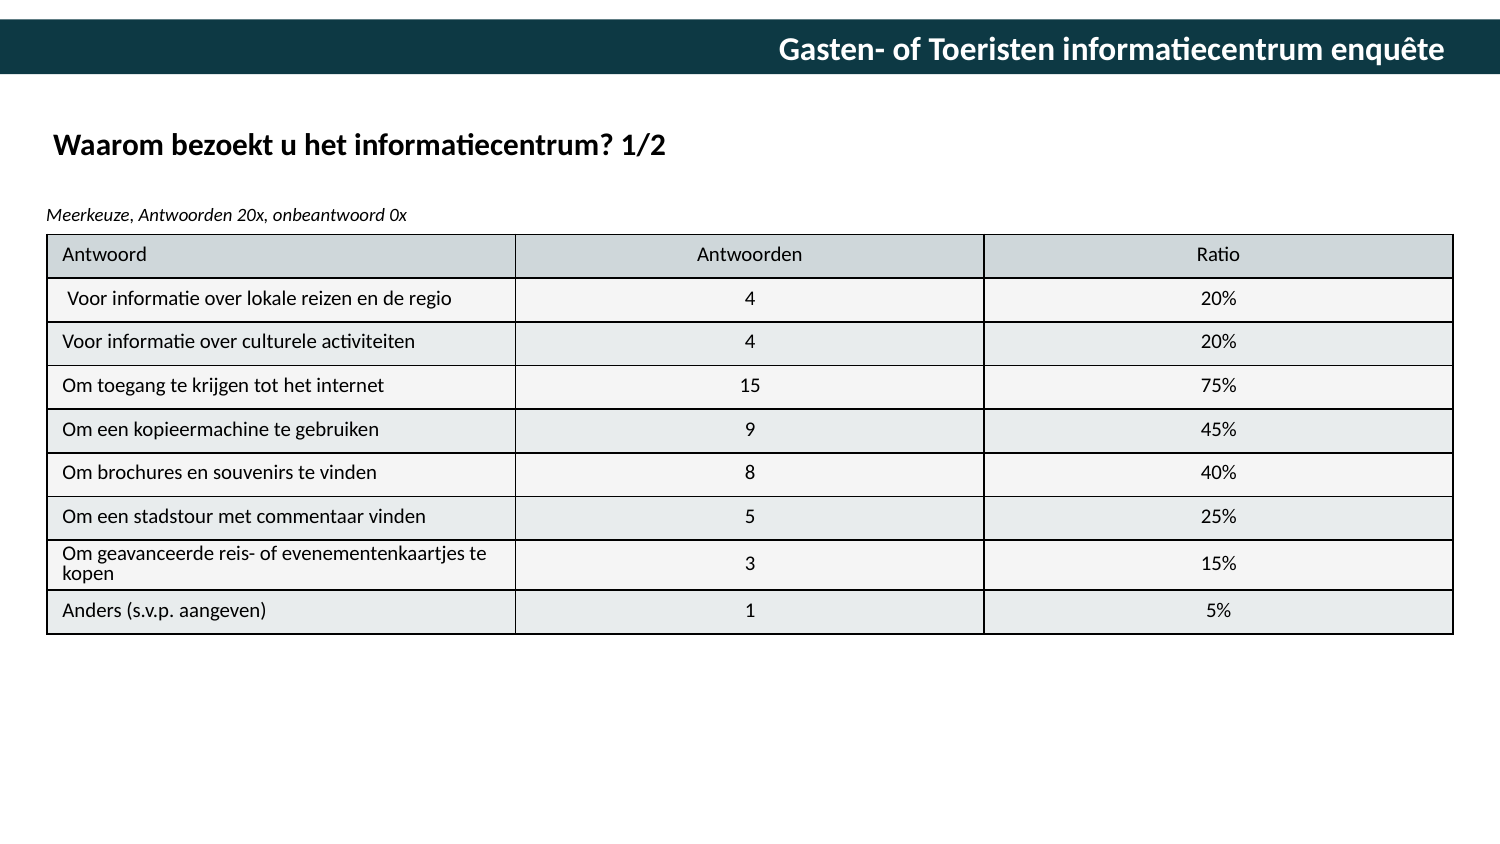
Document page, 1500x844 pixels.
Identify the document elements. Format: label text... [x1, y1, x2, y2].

table_cell 5% [985, 591, 1452, 633]
table_cell 3 [516, 541, 983, 589]
table_cell Om een stadstour met commentaar vinden [48, 497, 515, 539]
table_cell Om geavanceerde reis- of evenementenkaartjes te kopen [48, 541, 515, 589]
table_cell Om brochures en souvenirs te vinden [48, 454, 515, 496]
table_cell 9 [516, 410, 983, 452]
table_cell 4 [516, 279, 983, 321]
table_cell 20% [985, 323, 1452, 365]
table_header Ratio [985, 235, 1452, 277]
table_cell 25% [985, 497, 1452, 539]
text_box Waarom bezoekt u het informatiecentrum? 1/2 [31, 117, 1469, 170]
table_cell 40% [985, 454, 1452, 496]
table_cell Om een kopieermachine te gebruiken [48, 410, 515, 452]
table_header Antwoorden [516, 235, 983, 277]
table_cell Anders (s.v.p. aangeven) [48, 591, 515, 633]
table_cell 15% [985, 541, 1452, 589]
table_cell 45% [985, 410, 1452, 452]
table_cell Voor informatie over lokale reizen en de regio [48, 279, 515, 321]
table_cell 4 [516, 323, 983, 365]
table_cell 8 [516, 454, 983, 496]
text_box Meerkeuze, Antwoorden 20x, onbeantwoord 0x [31, 195, 657, 233]
table_cell 15 [516, 366, 983, 408]
table_cell 20% [985, 279, 1452, 321]
table_cell 75% [985, 366, 1452, 408]
table_cell 1 [516, 591, 983, 633]
table_header Antwoord [48, 235, 515, 277]
table_cell Voor informatie over culturele activiteiten [48, 323, 515, 365]
table_cell Om toegang te krijgen tot het internet [48, 366, 515, 408]
table_cell 5 [516, 497, 983, 539]
